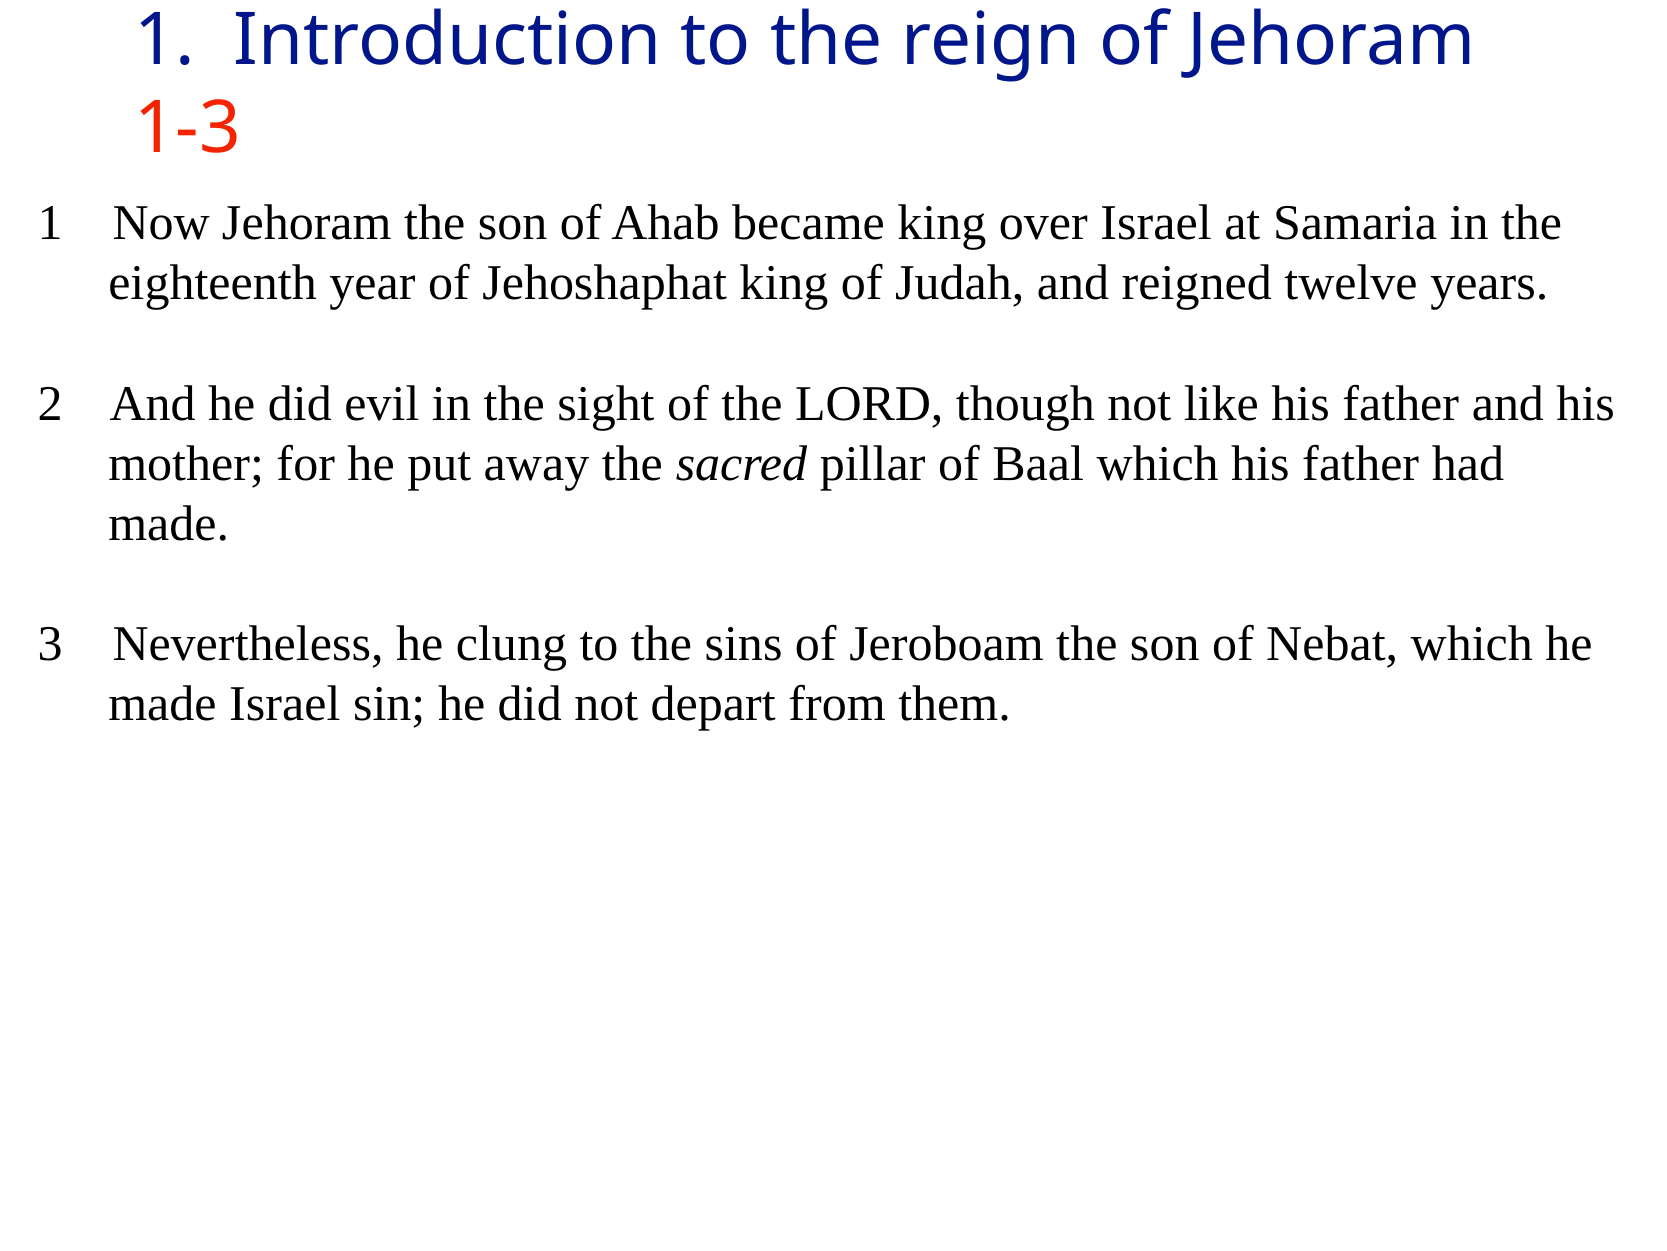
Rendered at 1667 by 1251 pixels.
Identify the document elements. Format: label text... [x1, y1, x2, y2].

list 1 Now Jehoram the son of Ahab became king over Israel at Samaria in the eighteenth year of Jehoshaphat king of Judah, and reigned twelve years. 2 And he did evil in the sight of the LORD, though not like his father and his mother; for he put away the sacred pillar of Baal which his father had made. 3 Nevertheless, he clung to the sins of Jeroboam the son of Nebat, which he made Israel sin; he did not depart from them. [30, 182, 1643, 809]
title 1. Introduction to the reign of Jehoram 1-3 [127, 5, 1540, 153]
